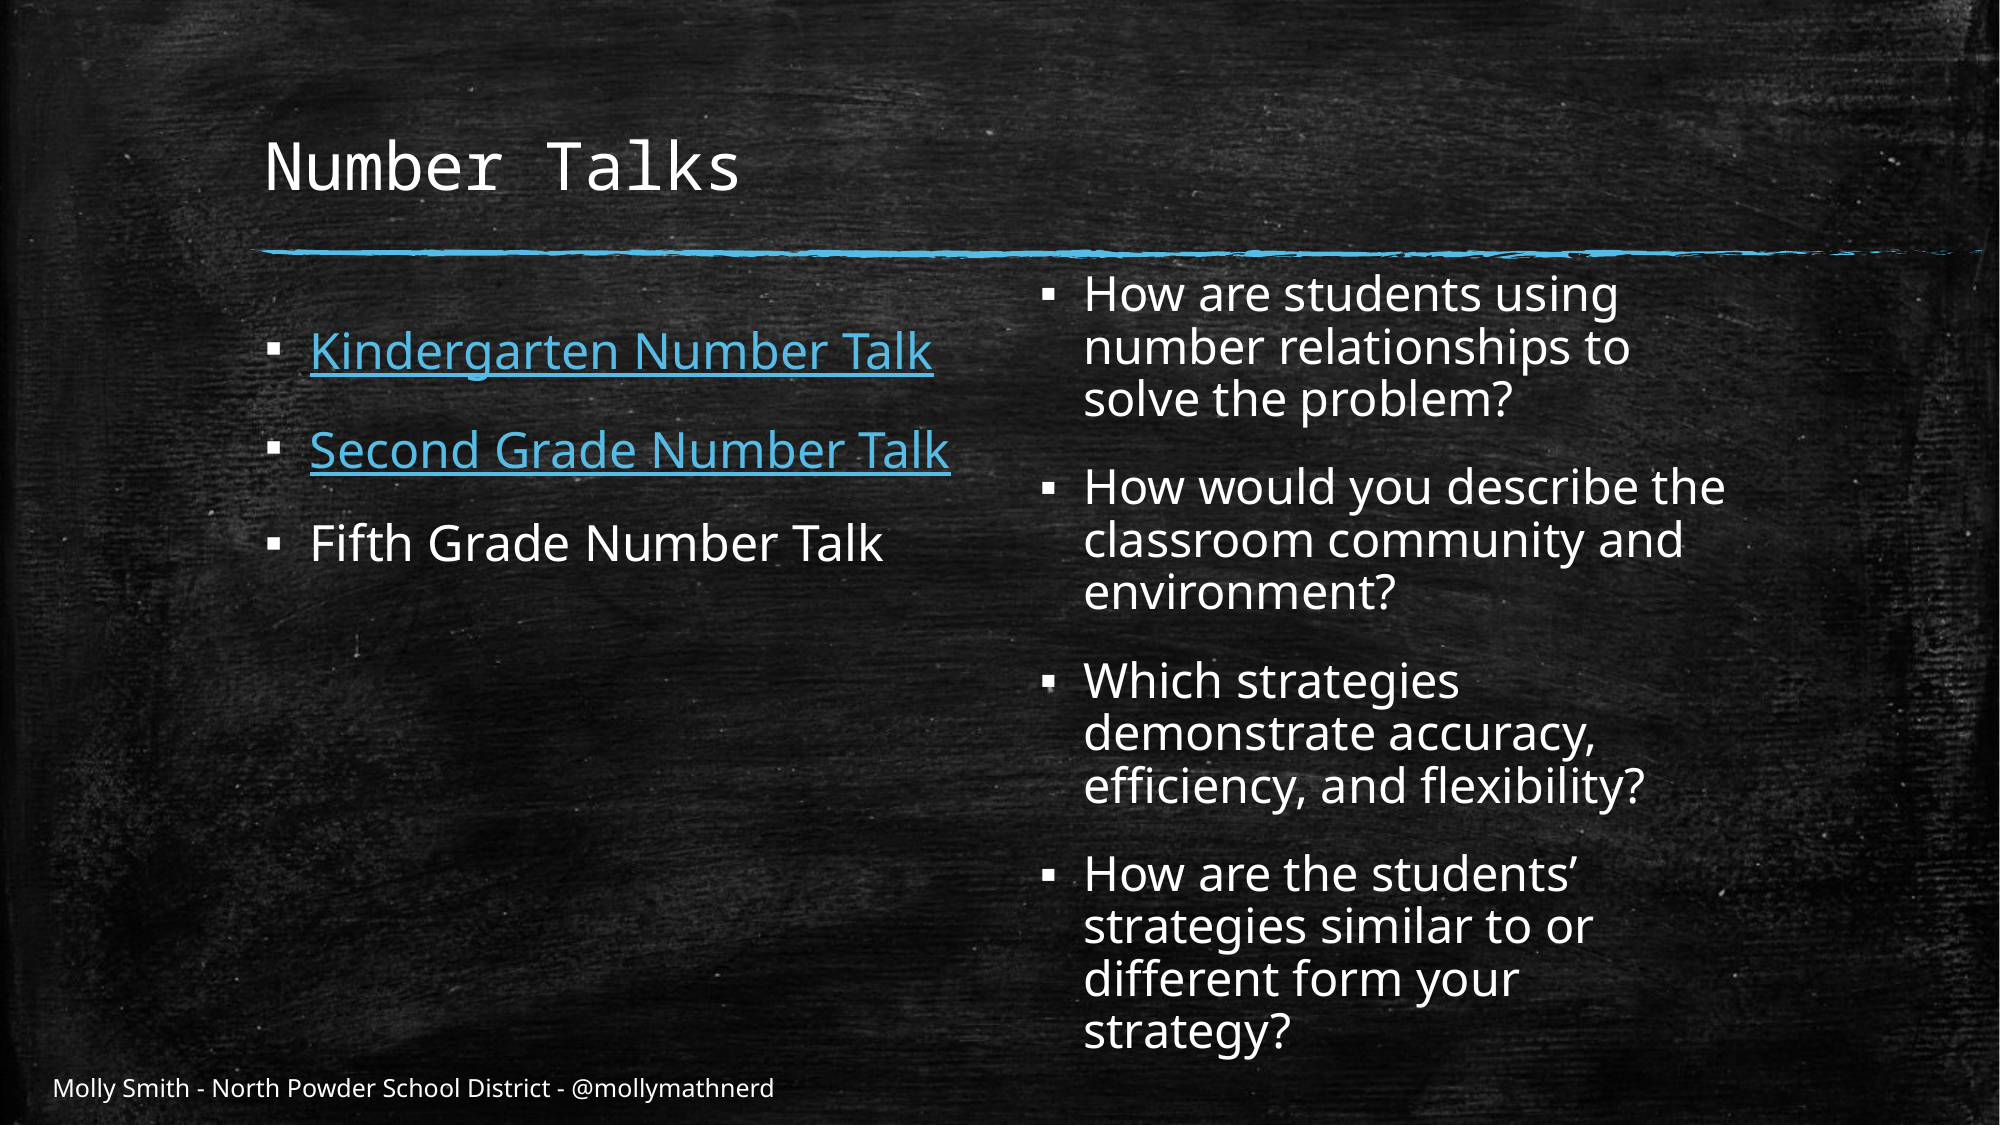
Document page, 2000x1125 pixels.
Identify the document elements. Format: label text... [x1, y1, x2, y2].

list Kindergarten Number Talk Second Grade Number Talk Fifth Grade Number Talk [249, 312, 975, 1013]
list How are students using number relationships to solve the problem? How would you describe the classroom community and environment? Which strategies demonstrate accuracy, efficiency, and flexibility? How are the students’ strategies similar to or different form your strategy? [1024, 262, 1750, 1075]
title Number Talks [249, 45, 1750, 213]
footer Molly Smith - North Powder School District - @mollymathnerd [37, 1065, 1075, 1111]
